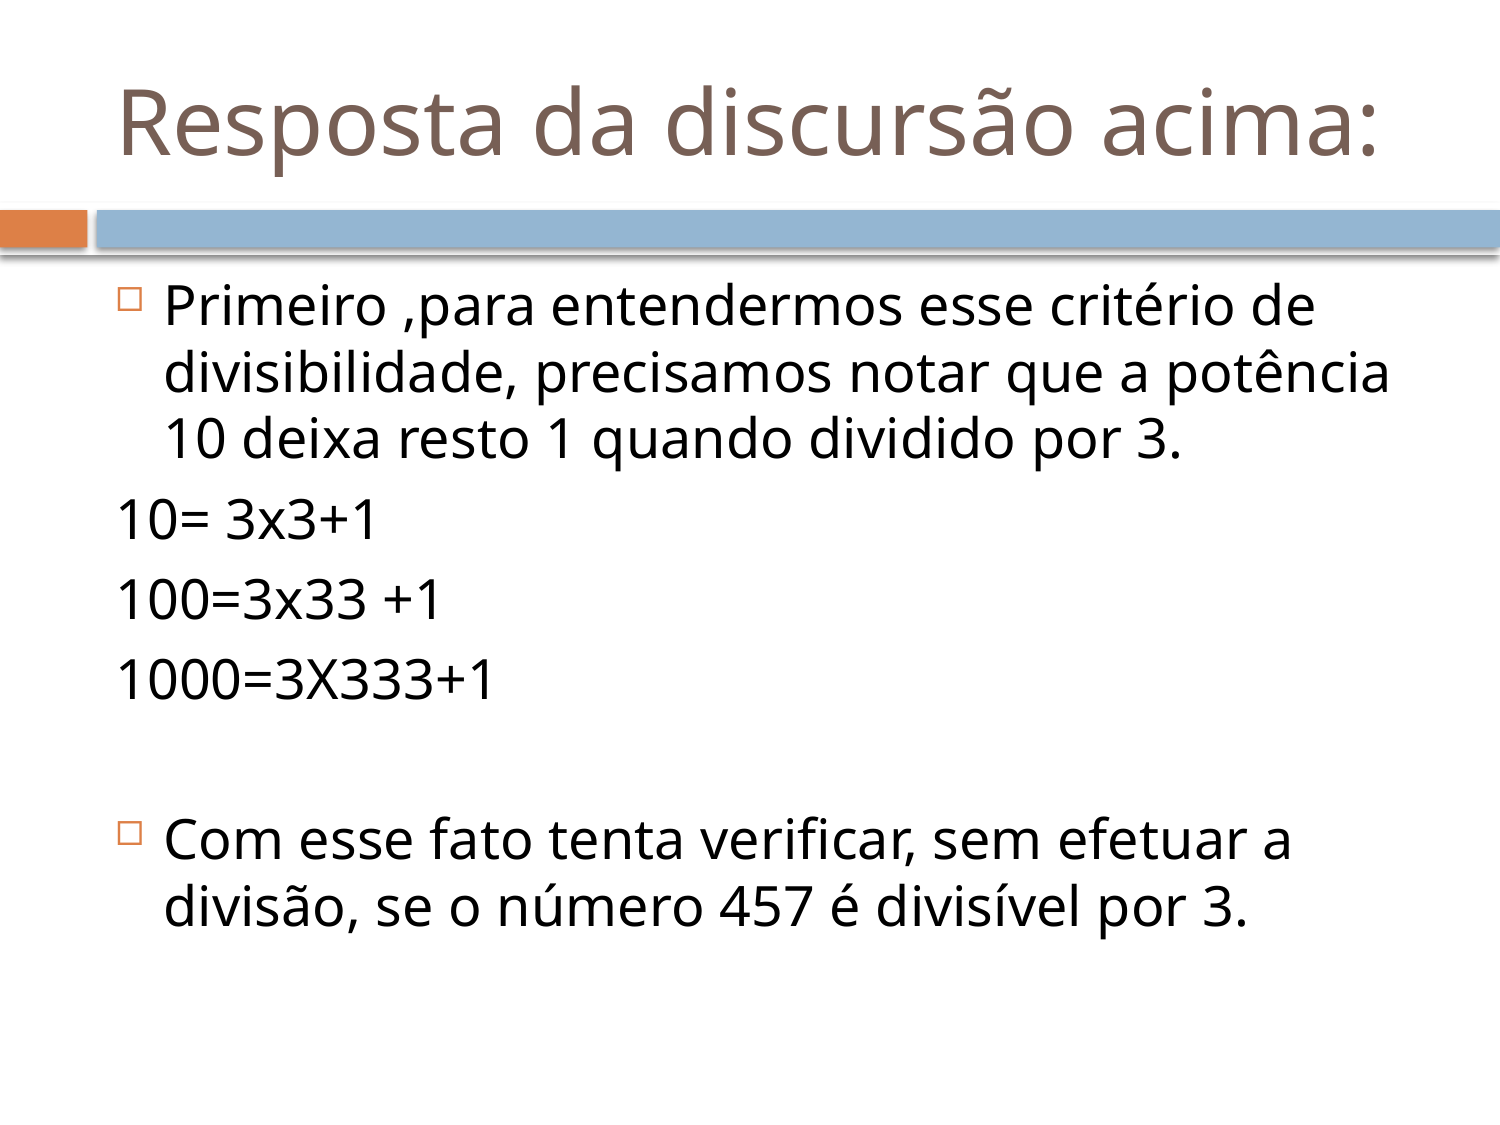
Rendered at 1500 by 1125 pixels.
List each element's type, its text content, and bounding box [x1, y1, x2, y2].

title Resposta da discursão acima: [100, 37, 1438, 200]
list Primeiro ,para entendermos esse critério de divisibilidade, precisamos notar que a potência 10 deixa resto 1 quando dividido por 3. 10= 3x3+1 100=3x33 +1 1000=3X333+1 Com esse fato tenta verificar, sem efetuar a divisão, se o número 457 é divisível por 3. [100, 262, 1438, 1000]
